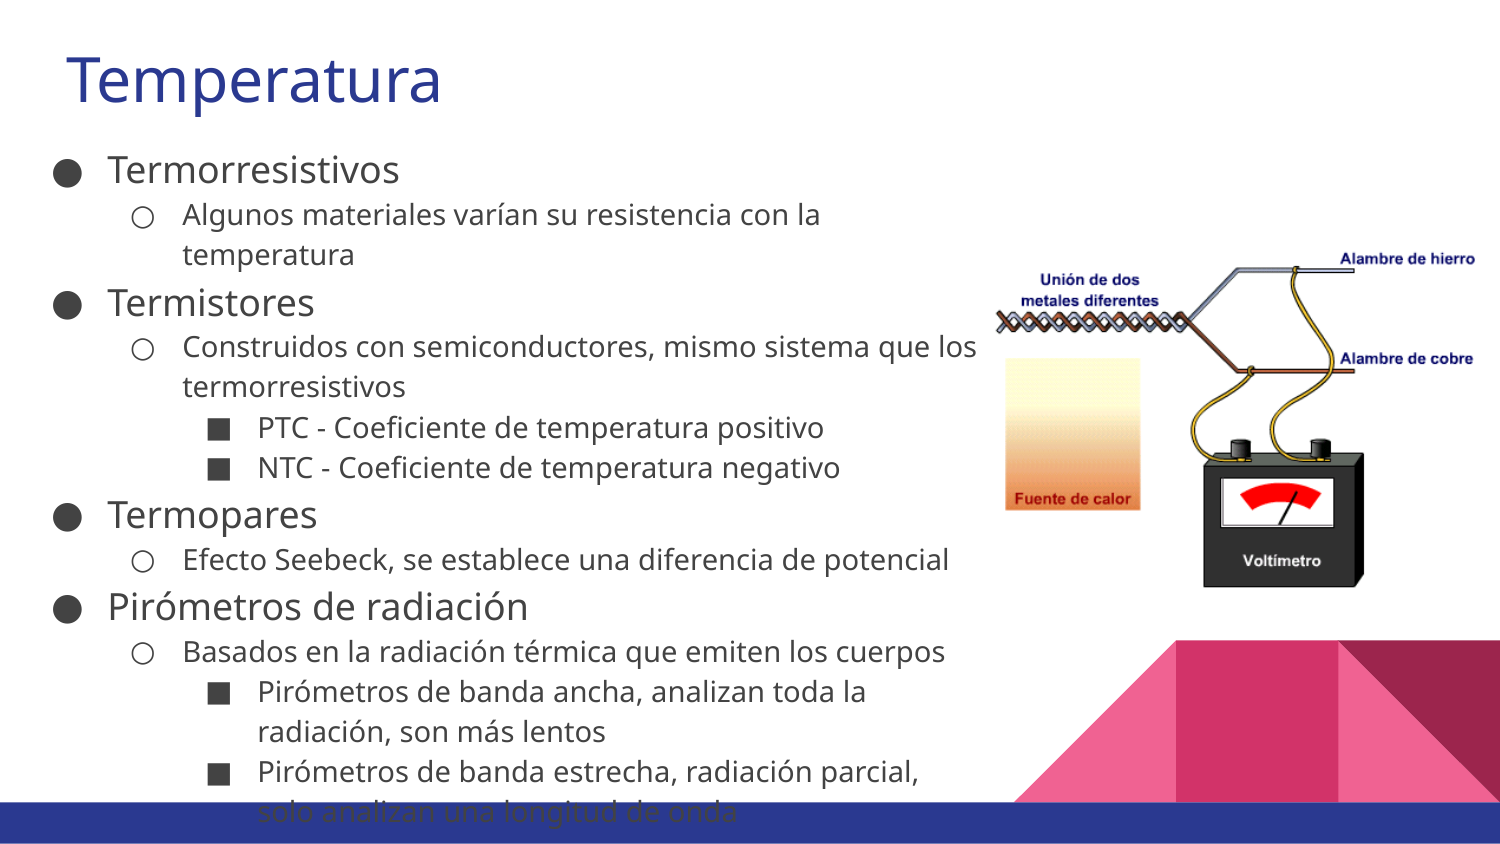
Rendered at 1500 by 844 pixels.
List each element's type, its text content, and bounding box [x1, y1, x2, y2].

picture [989, 246, 1488, 598]
list Termorresistivos Algunos materiales varían su resistencia con la temperatura Termistores Construidos con semiconductores, mismo sistema que los termorresistivos PTC - Coeficiente de temperatura positivo NTC - Coeficiente de temperatura negativo Termopares Efecto Seebeck, se establece una diferencia de potencial Pirómetros de radiación Basados en la radiación térmica que emiten los cuerpos Pirómetros de banda ancha, analizan toda la radiación, son más lentos Pirómetros de banda estrecha, radiación parcial, solo analizan una longitud de onda [17, 124, 1000, 750]
title Temperatura [51, 24, 1449, 125]
